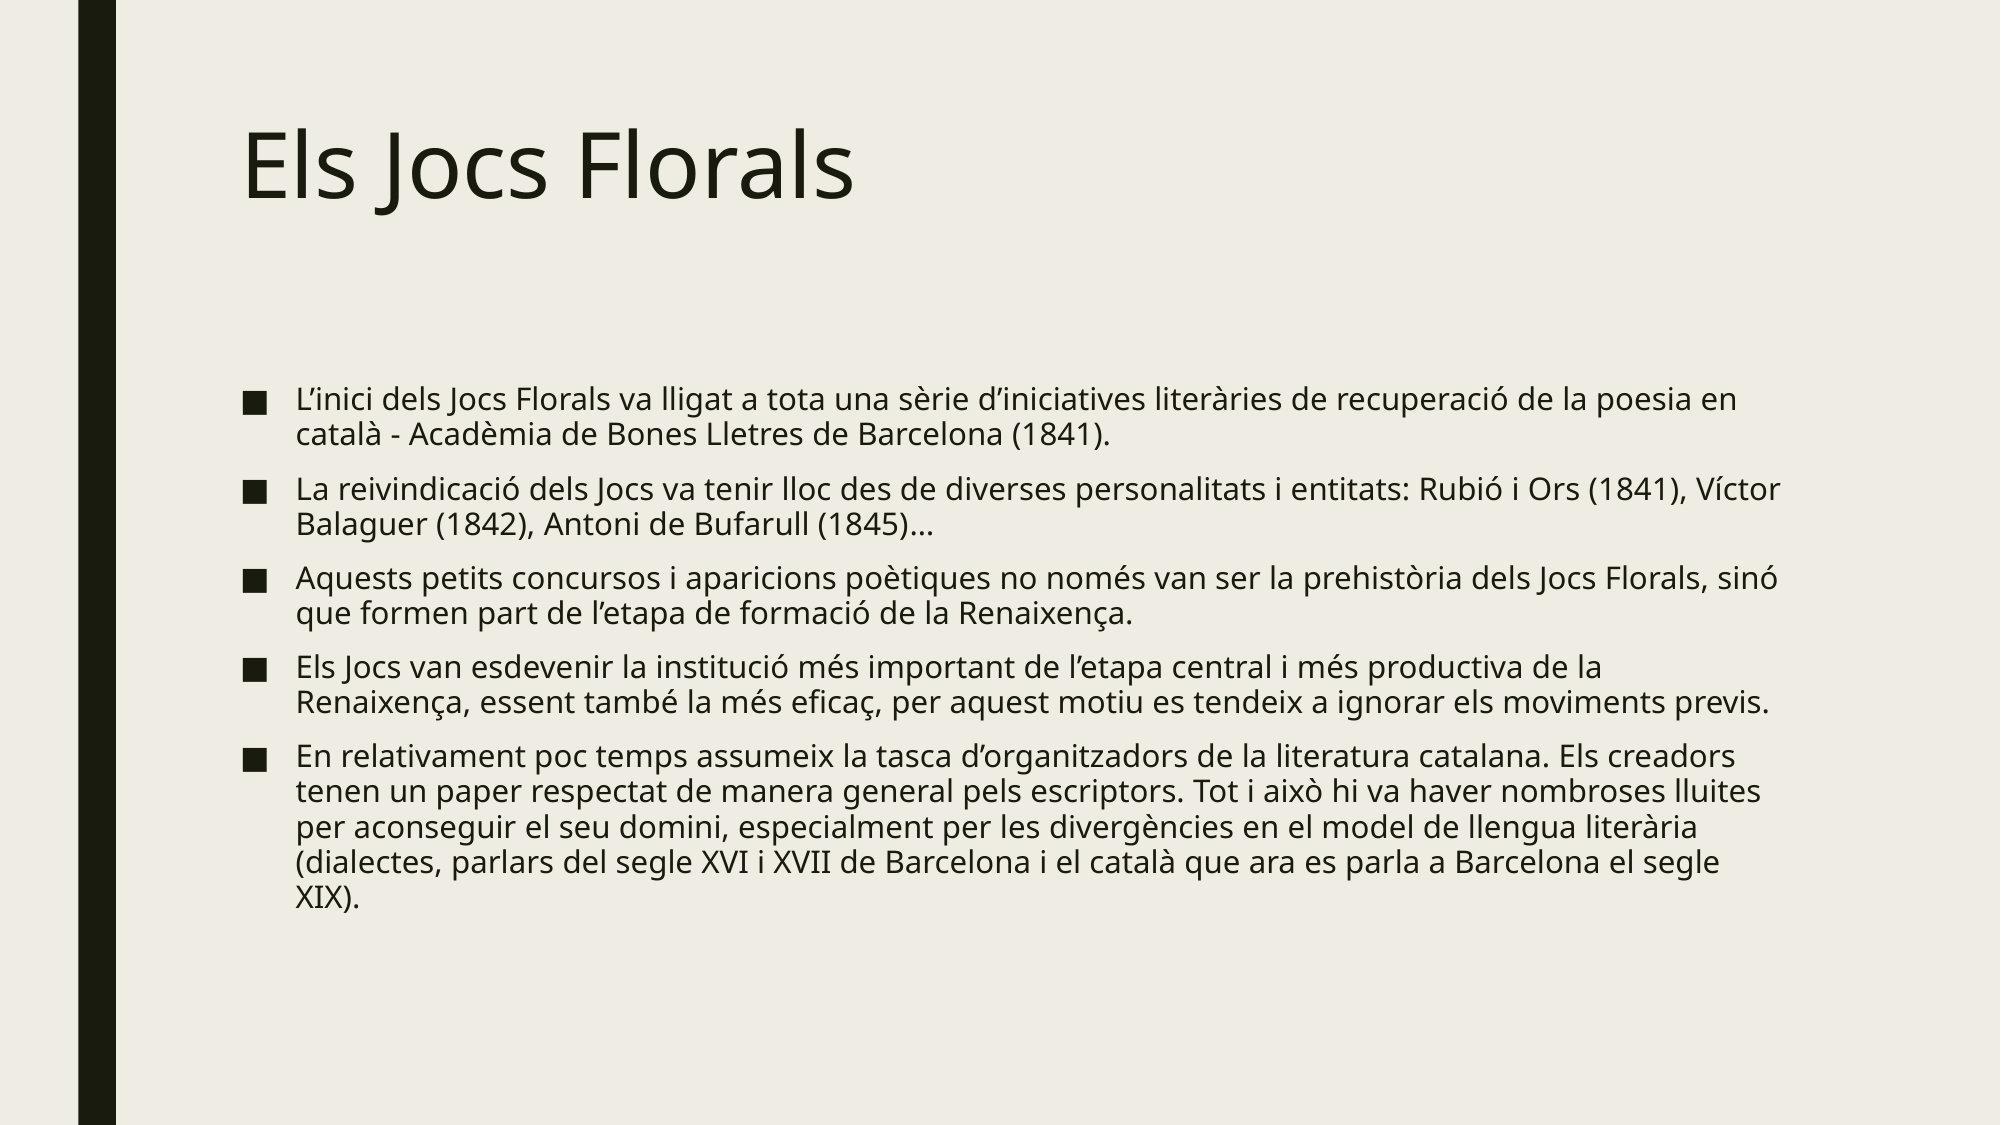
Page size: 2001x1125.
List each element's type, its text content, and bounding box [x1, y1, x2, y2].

list L’inici dels Jocs Florals va lligat a tota una sèrie d’iniciatives literàries de recuperació de la poesia en català - Acadèmia de Bones Lletres de Barcelona (1841). La reivindicació dels Jocs va tenir lloc des de diverses personalitats i entitats: Rubió i Ors (1841), Víctor Balaguer (1842), Antoni de Bufarull (1845)… Aquests petits concursos i aparicions poètiques no només van ser la prehistòria dels Jocs Florals, sinó que formen part de l’etapa de formació de la Renaixença. Els Jocs van esdevenir la institució més important de l’etapa central i més productiva de la Renaixença, essent també la més eficaç, per aquest motiu es tendeix a ignorar els moviments previs. En relativament poc temps assumeix la tasca d’organitzadors de la literatura catalana. Els creadors tenen un paper respectat de manera general pels escriptors. Tot i això hi va haver nombroses lluites per aconseguir el seu domini, especialment per les divergències en el model de llengua literària (dialectes, parlars del segle XVI i XVII de Barcelona i el català que ara es parla a Barcelona el segle XIX). [225, 375, 1800, 963]
title Els Jocs Florals [225, 112, 1800, 357]
